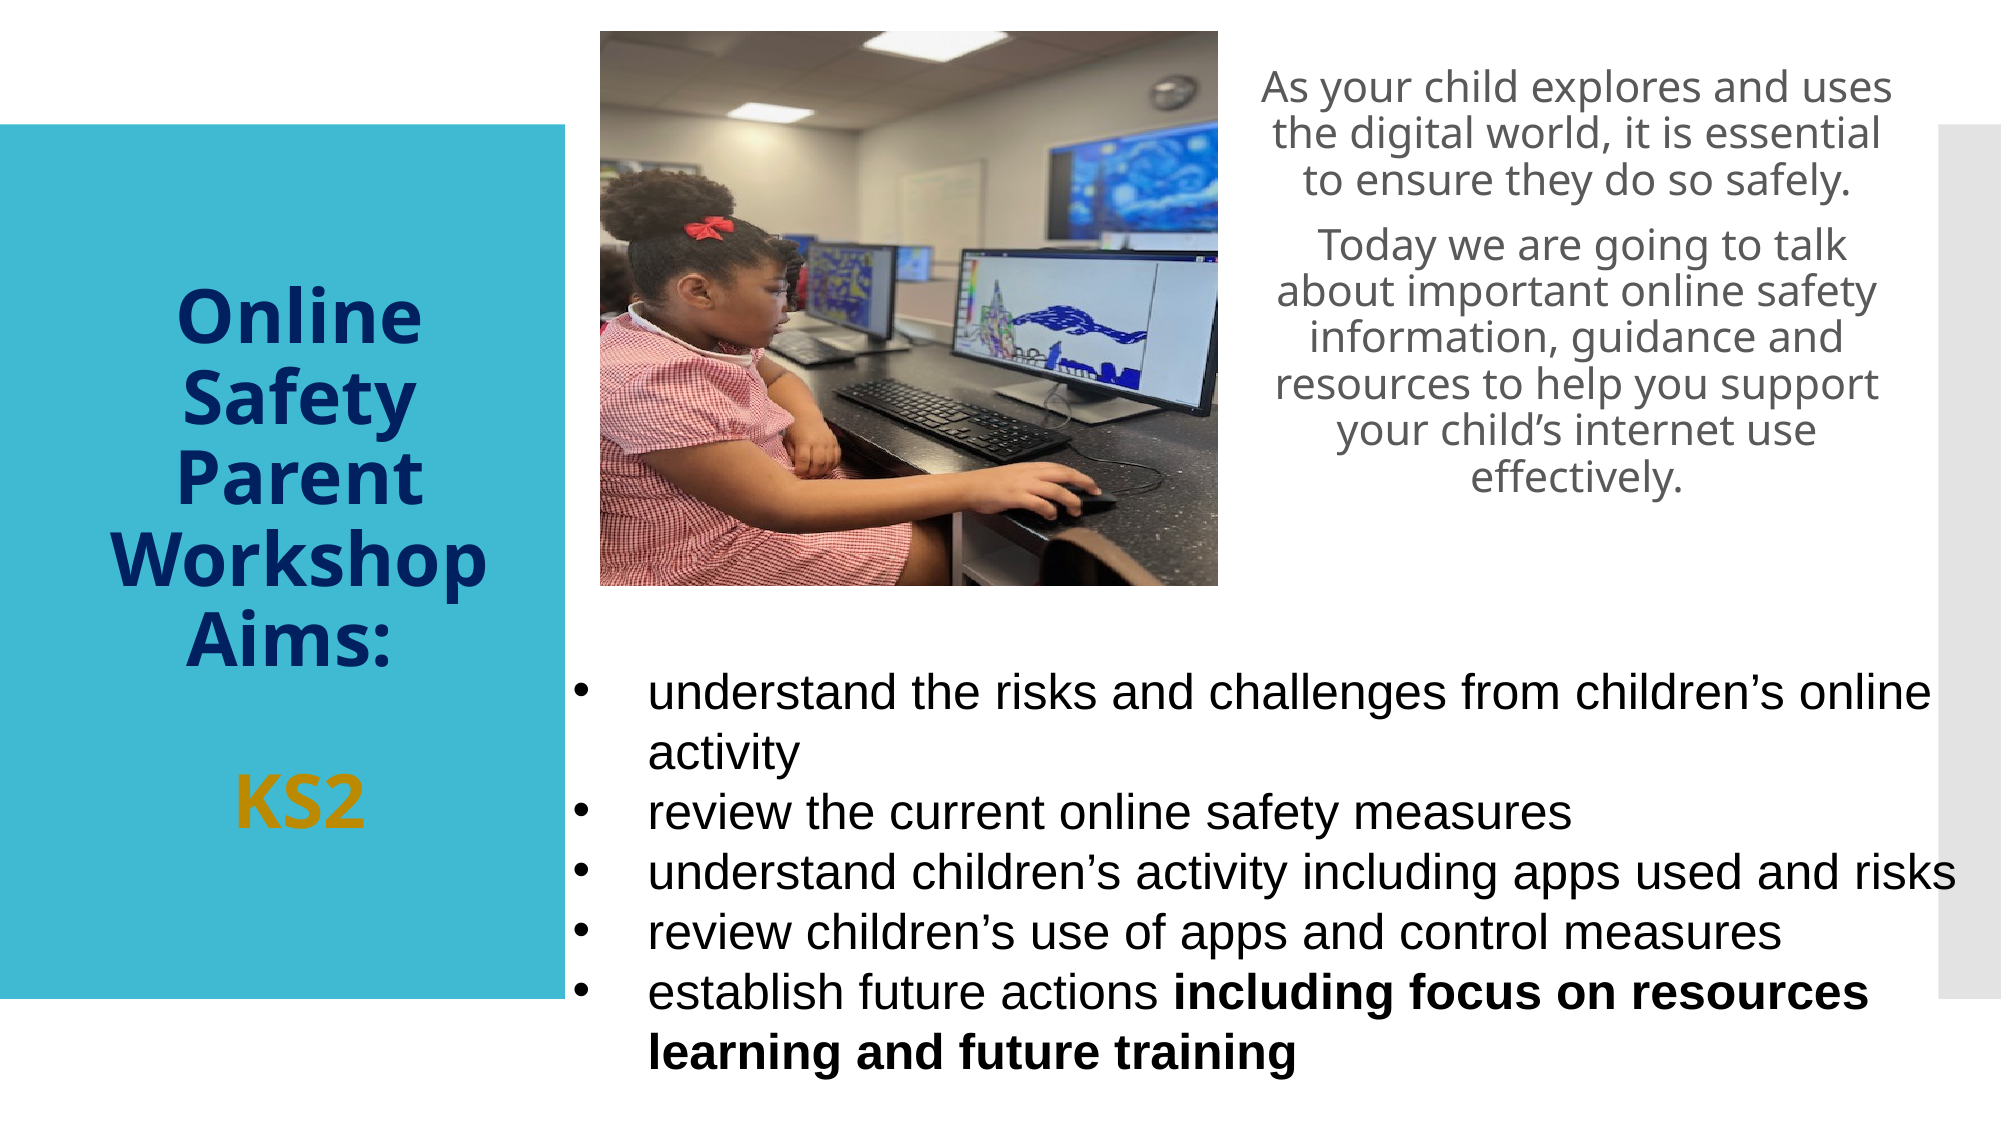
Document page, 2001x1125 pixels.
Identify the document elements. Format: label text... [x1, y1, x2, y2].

title Online Safety Parent Workshop Aims: KS2 [41, 184, 558, 940]
picture [599, 31, 1218, 587]
list As your child explores and uses the digital world, it is essential to ensure they do so safely. Today we are going to talk about important online safety information, guidance and resources to help you support your child’s internet use effectively. [1245, 33, 1910, 534]
text_box understand the risks and challenges from children’s online activity review the current online safety measures understand children’s activity including apps used and risks review children’s use of apps and control measures establish future actions including focus on resources learning and future training [557, 652, 2000, 1088]
